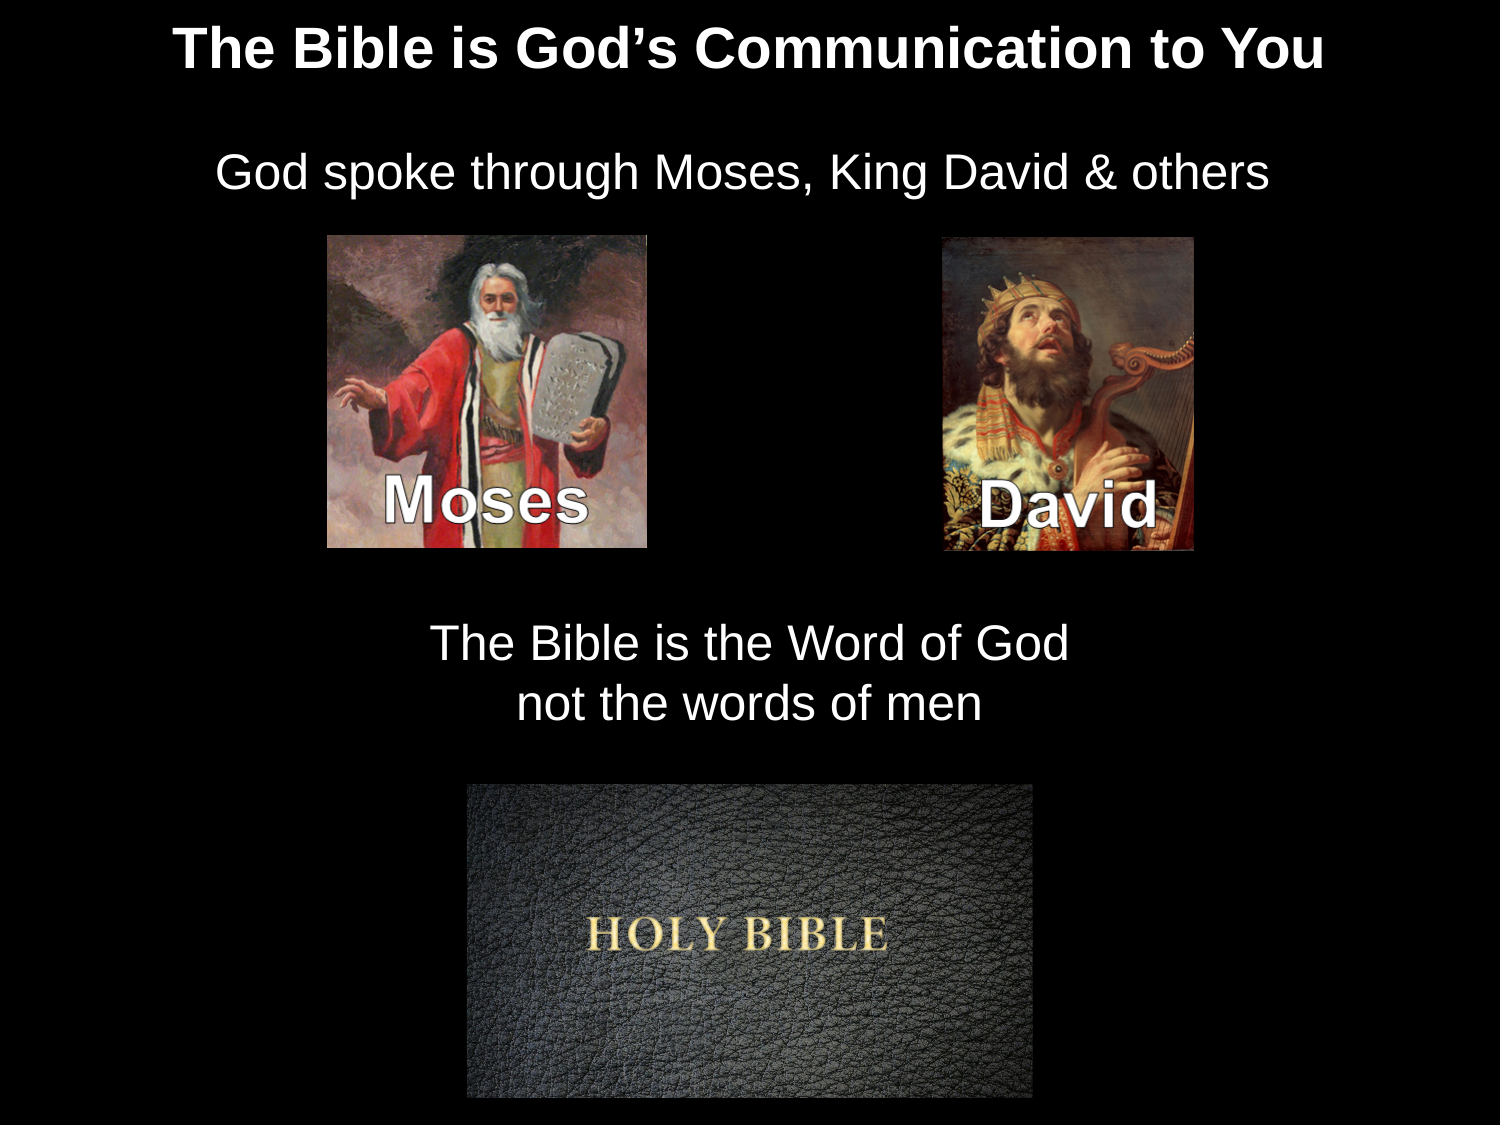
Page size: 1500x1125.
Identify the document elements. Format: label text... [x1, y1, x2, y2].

picture [327, 235, 647, 548]
text_box God spoke through Moses, King David & others [19, 131, 1480, 207]
picture [942, 237, 1194, 553]
text_box The Bible is the Word of God not the words of men [404, 603, 1095, 738]
picture [466, 783, 1033, 1098]
text_box The Bible is God’s Communication to You [0, 2, 1500, 88]
